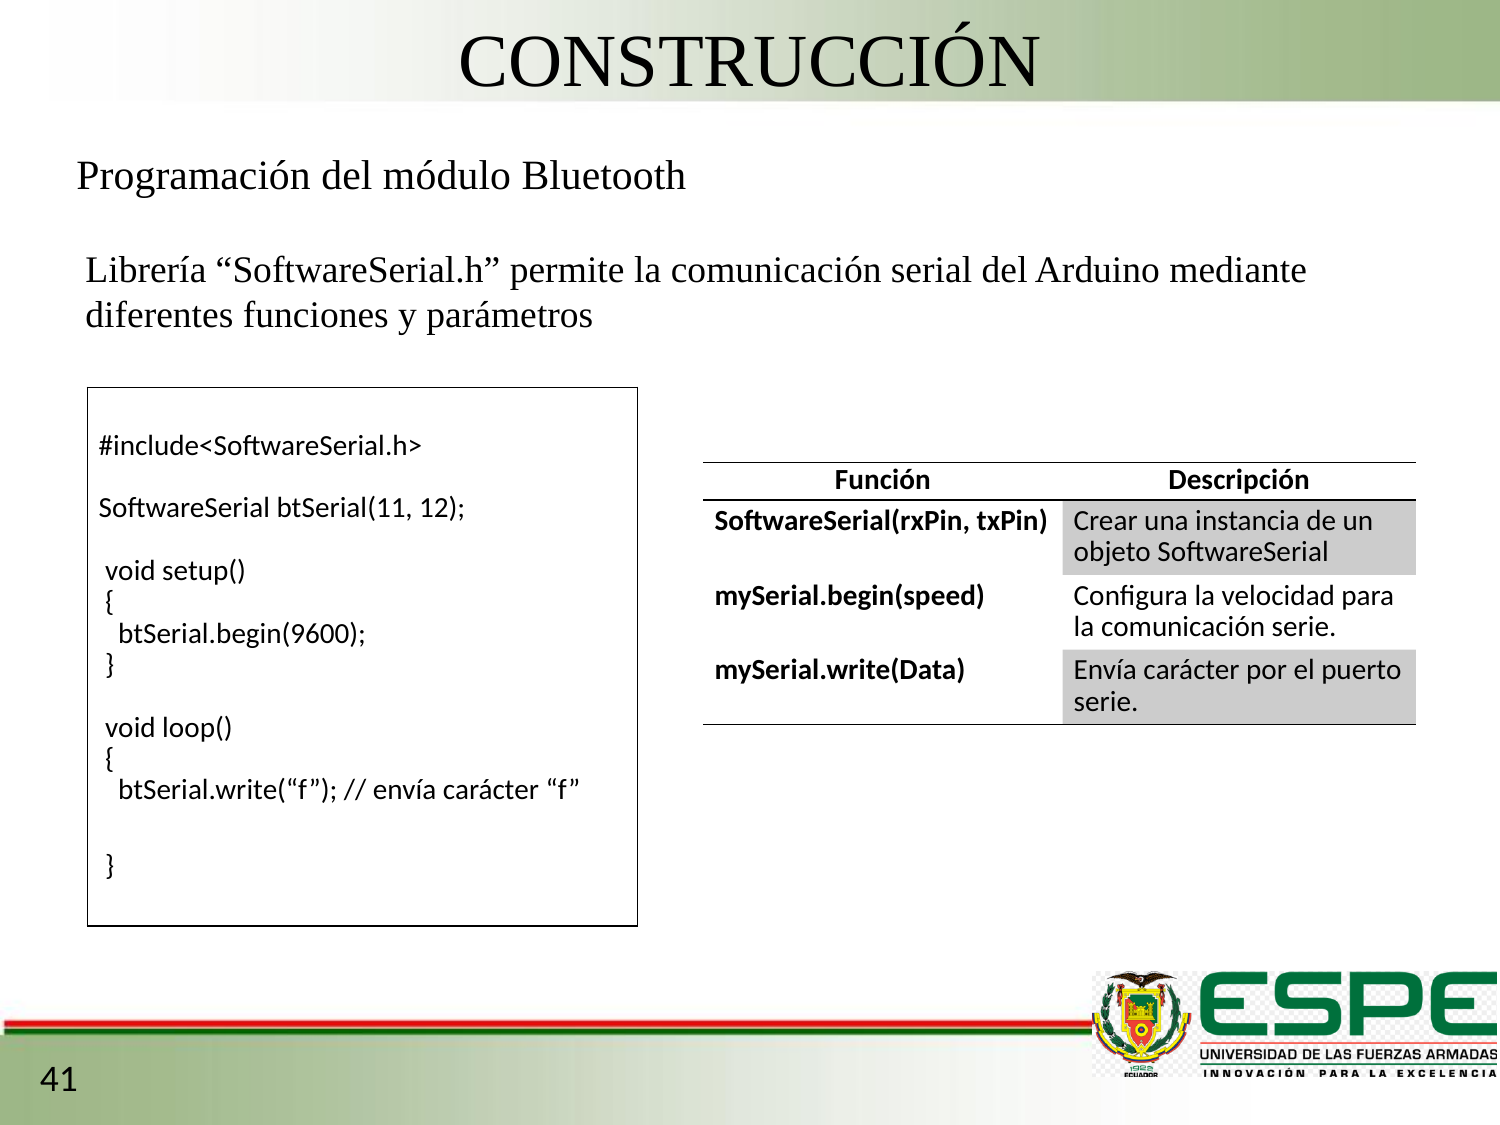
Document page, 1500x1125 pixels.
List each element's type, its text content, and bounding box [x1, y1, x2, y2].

table_header #include<SoftwareSerial.h> SoftwareSerial btSerial(11, 12); void setup() { btSerial.begin(9600); } void loop() { btSerial.write(“f”); // envía carácter “f” } [88, 388, 637, 925]
table_cell SoftwareSerial(rxPin, txPin) [703, 501, 1063, 575]
table_cell Crear una instancia de un objeto SoftwareSerial [1063, 501, 1416, 575]
table_header Función [703, 463, 1063, 499]
table_cell mySerial.write(Data) [703, 650, 1063, 724]
picture [0, 1, 1500, 1125]
slide_number 41 [24, 1046, 163, 1107]
text_box Librería “SoftwareSerial.h” permite la comunicación serial del Arduino mediante diferentes funciones y parámetros [70, 237, 1336, 343]
table_header Descripción [1063, 463, 1416, 499]
text_box CONSTRUCCIÓN [442, 4, 1057, 110]
text_box Programación del módulo Bluetooth [61, 140, 702, 206]
table_cell Configura la velocidad para la comunicación serie. [1063, 575, 1416, 650]
table_cell mySerial.begin(speed) [703, 575, 1063, 650]
table_cell Envía carácter por el puerto serie. [1063, 650, 1416, 724]
